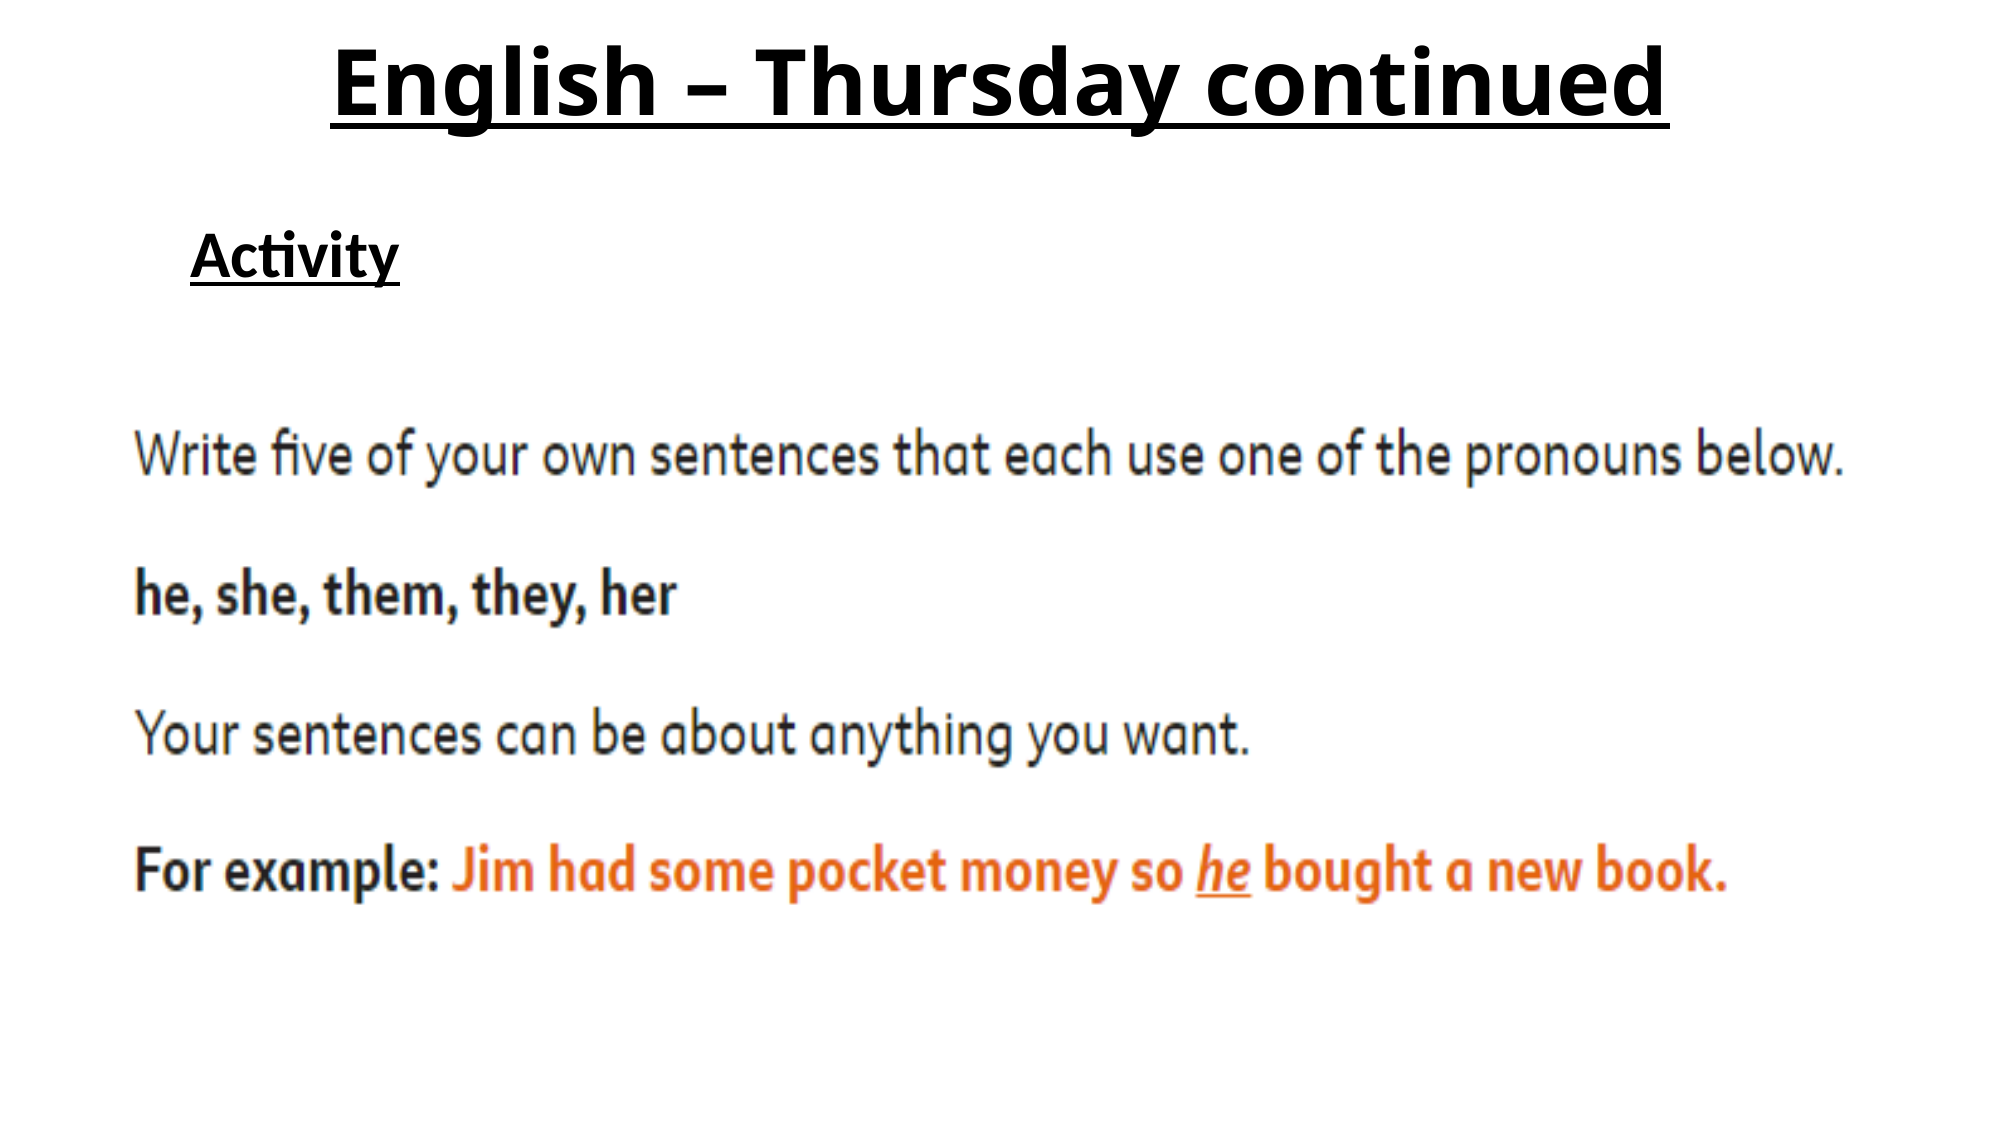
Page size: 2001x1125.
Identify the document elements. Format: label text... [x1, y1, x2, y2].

text_box Activity [175, 203, 857, 298]
picture [73, 384, 1946, 1016]
title English – Thursday continued [137, 15, 1863, 157]
